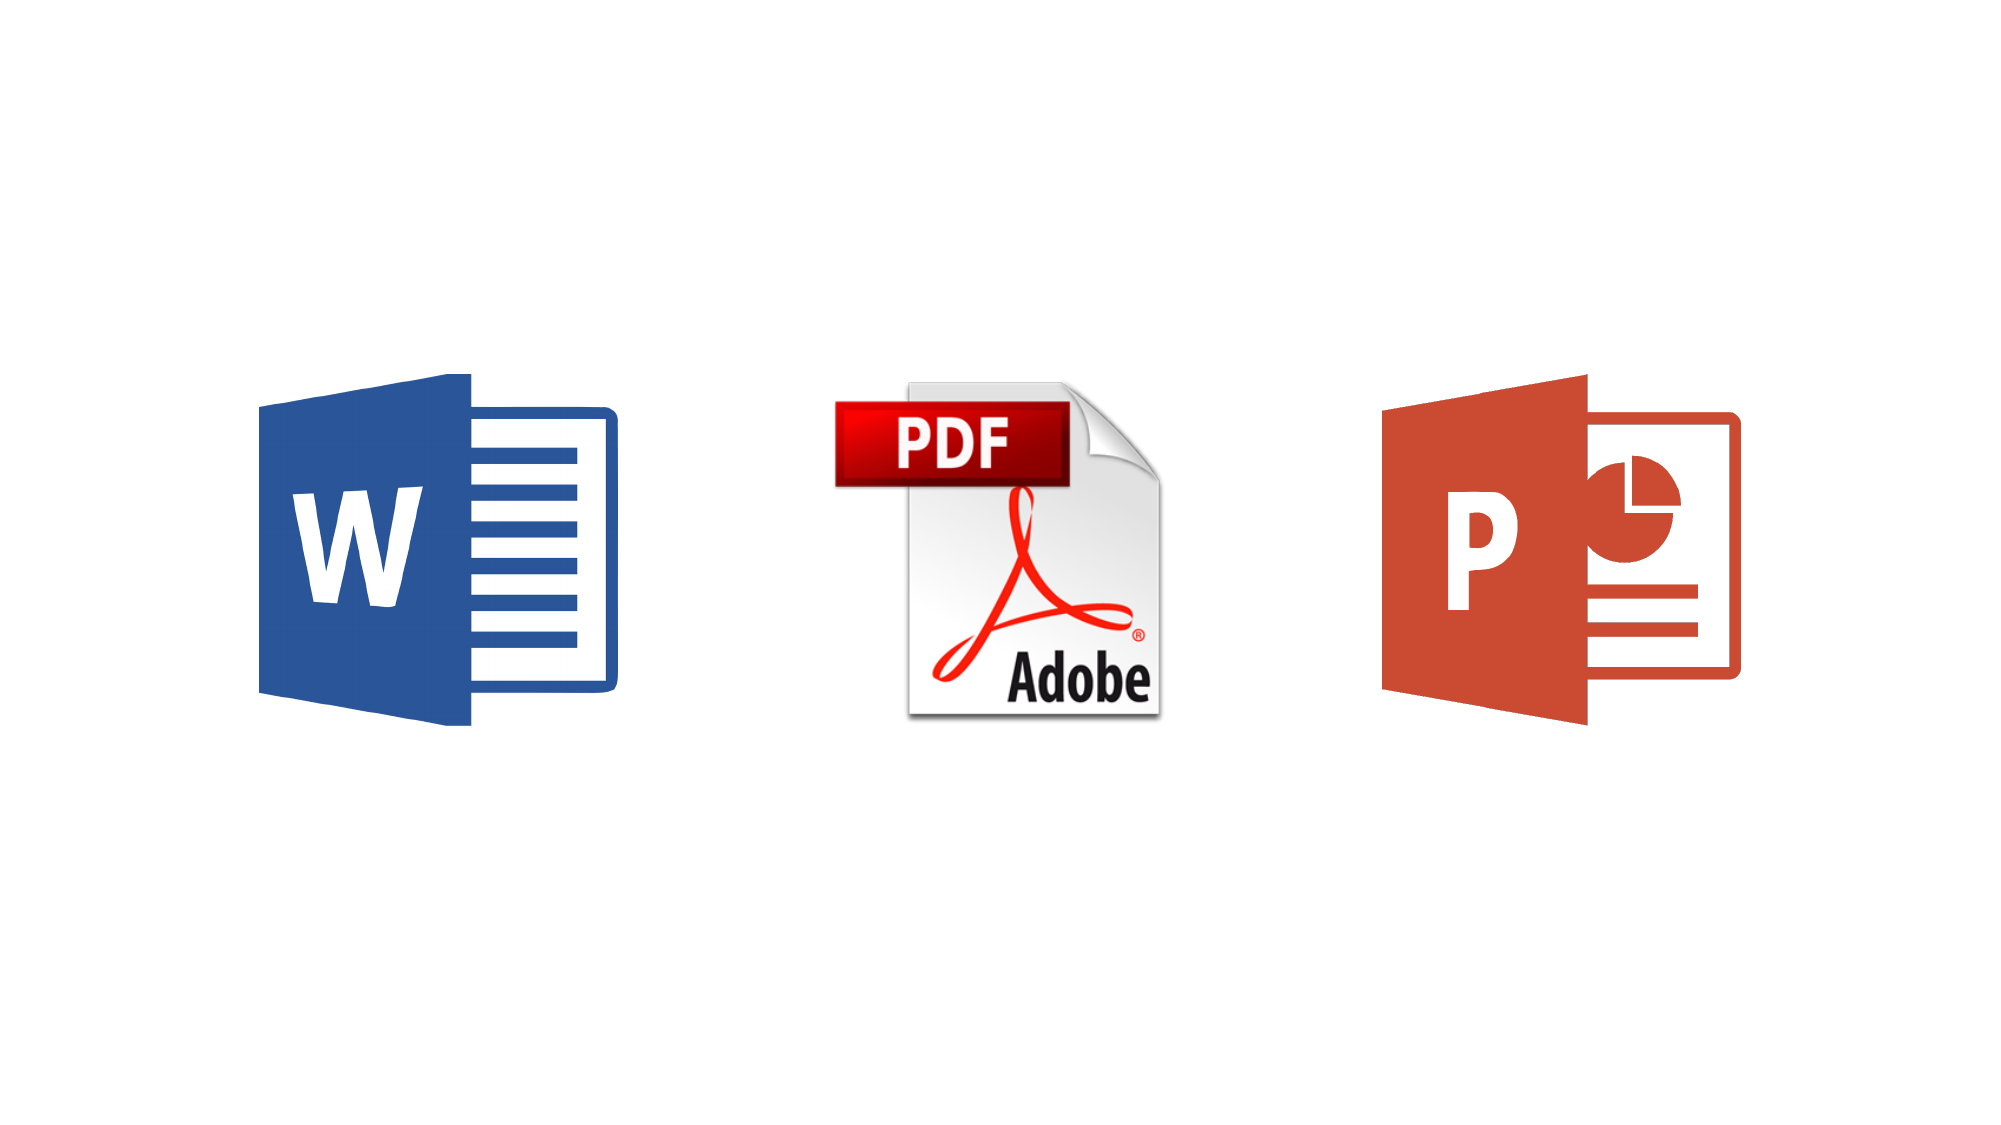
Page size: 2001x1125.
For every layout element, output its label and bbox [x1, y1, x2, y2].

picture [832, 374, 1168, 727]
picture [1381, 374, 1741, 727]
picture [259, 374, 618, 727]
